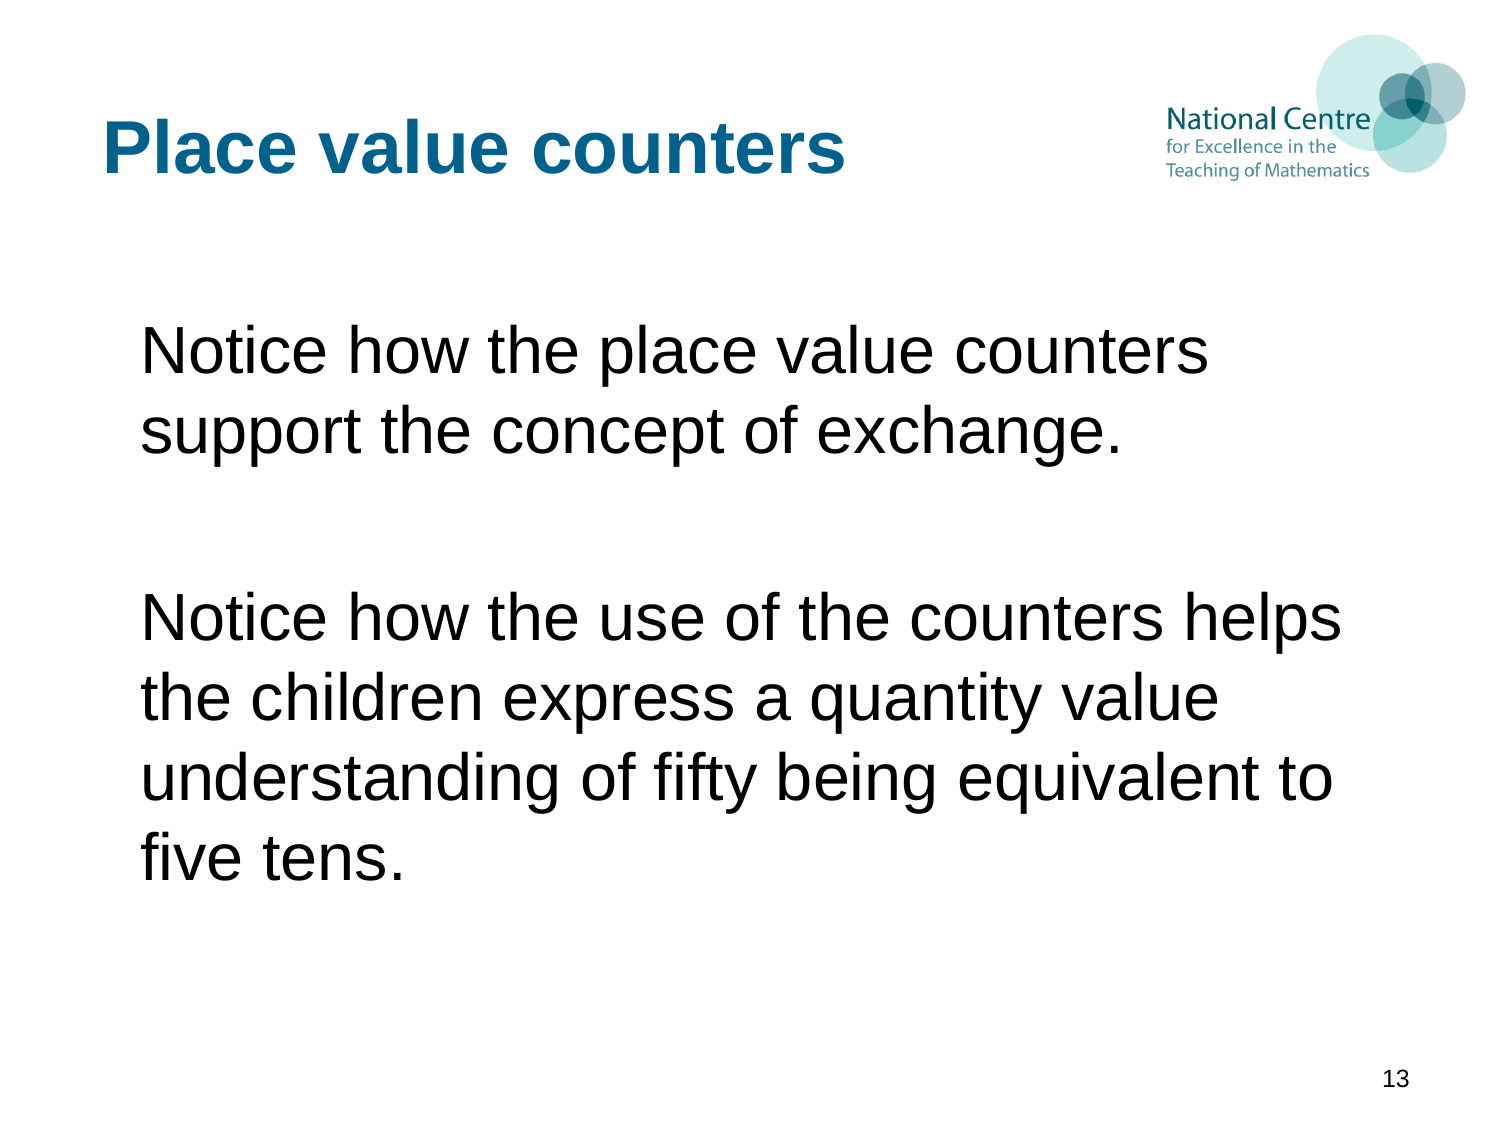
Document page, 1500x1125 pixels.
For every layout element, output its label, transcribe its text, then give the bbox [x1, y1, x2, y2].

picture [1153, 23, 1483, 193]
slide_number 13 [1074, 1024, 1426, 1101]
list Notice how the place value counters support the concept of exchange. Notice how the use of the counters helps the children express a quantity value understanding of fifty being equivalent to five tens. [124, 299, 1425, 975]
title Place value counters [87, 49, 1388, 238]
